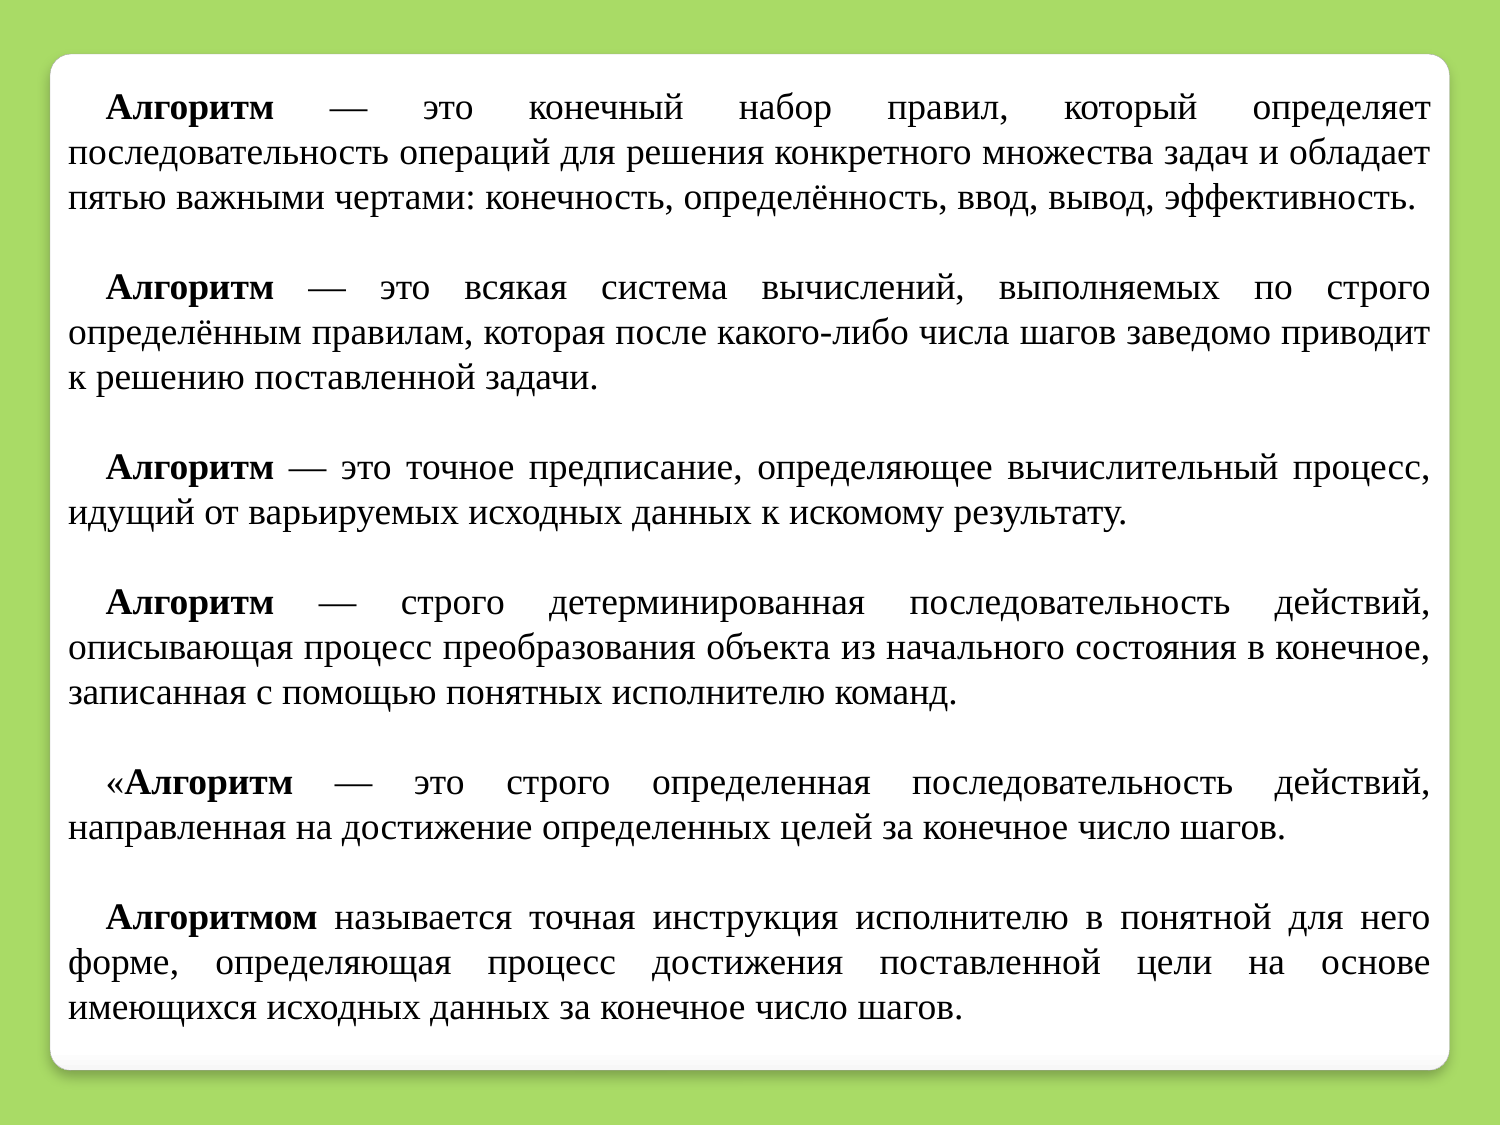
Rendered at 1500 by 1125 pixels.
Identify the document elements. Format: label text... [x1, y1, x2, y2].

text_box Алгоритм — это конечный набор правил, который определяет последовательность операций для решения конкретного множества задач и обладает пятью важными чертами: конечность, определённость, ввод, вывод, эффективность. Алгоритм — это всякая система вычислений, выполняемых по строго определённым правилам, которая после какого-либо числа шагов заведомо приводит к решению поставленной задачи. Алгоритм — это точное предписание, определяющее вычислительный процесс, идущий от варьируемых исходных данных к искомому результату. Алгоритм — строго детерминированная последовательность действий, описывающая процесс преобразования объекта из начального состояния в конечное, записанная с помощью понятных исполнителю команд. «Алгоритм — это строго определенная последовательность действий, направленная на достижение определенных целей за конечное число шагов. Алгоритмом называется точная инструкция исполнителю в понятной для него форме, определяющая процесс достижения поставленной цели на основе имеющихся исходных данных за конечное число шагов. [53, 74, 1447, 1035]
